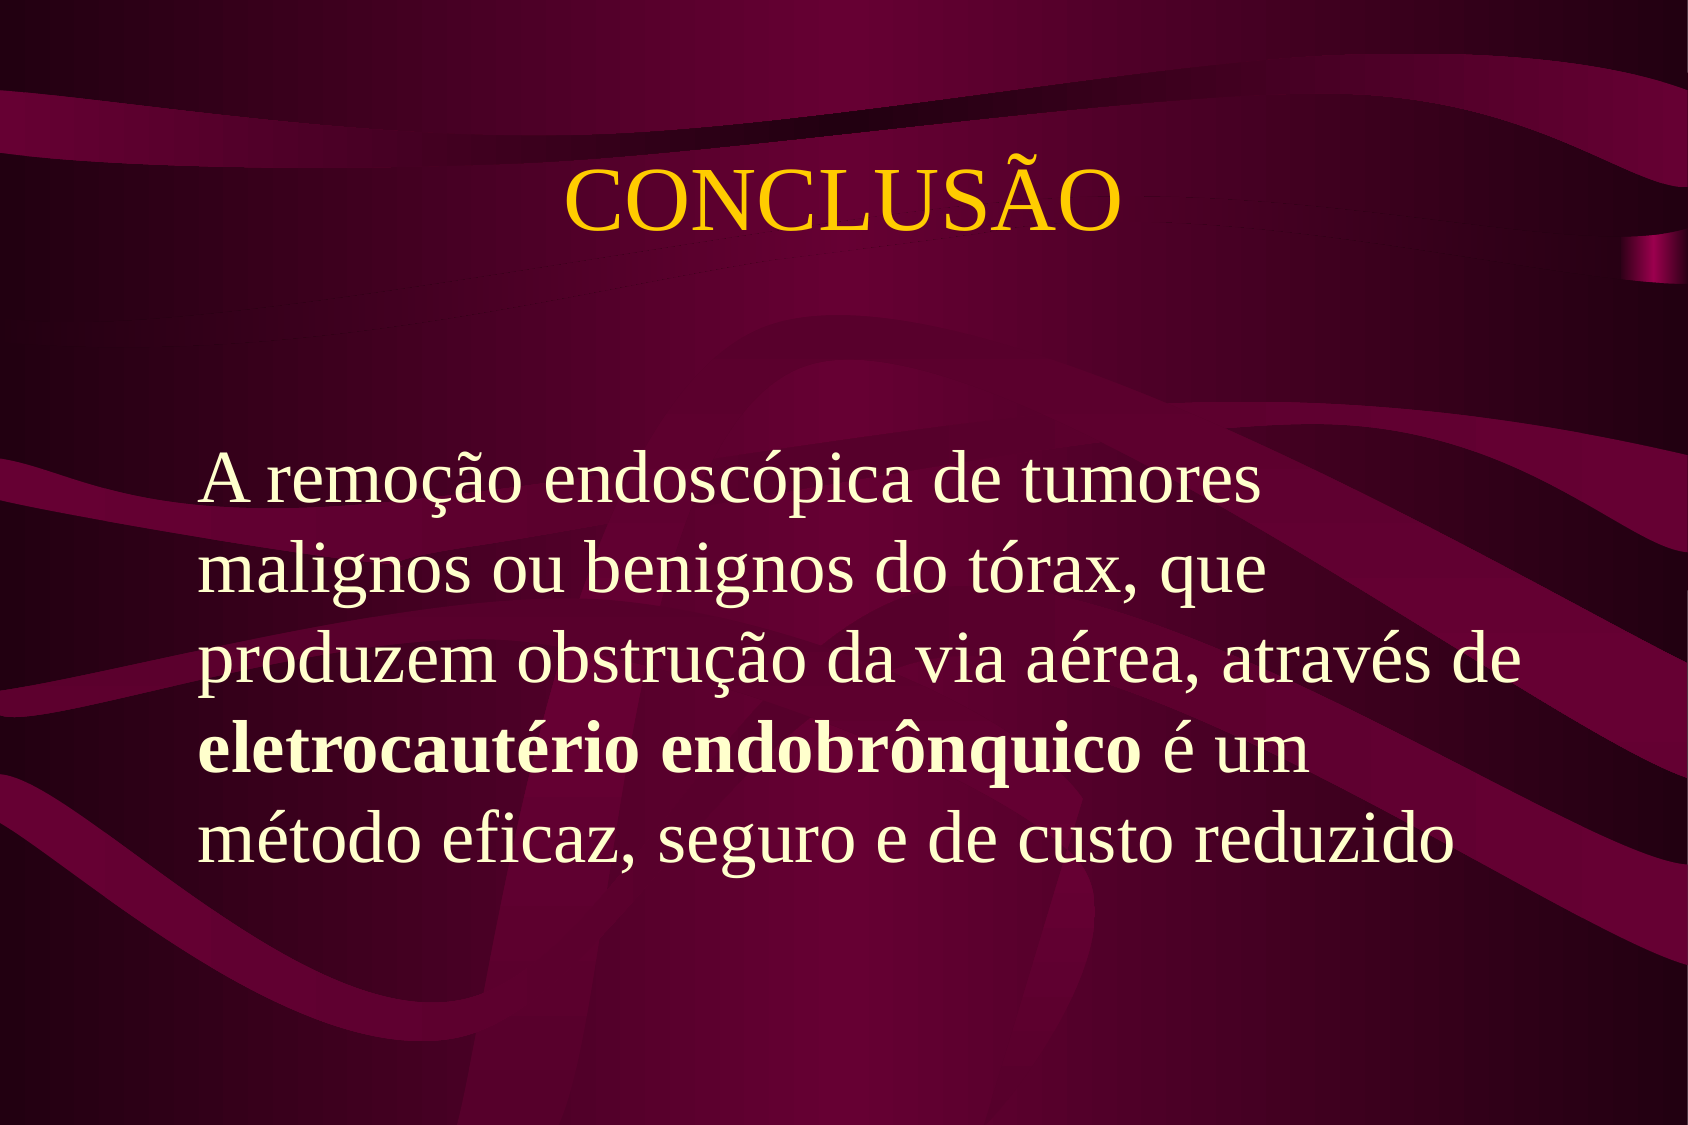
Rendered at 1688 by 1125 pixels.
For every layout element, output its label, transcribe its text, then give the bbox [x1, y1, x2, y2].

list A remoção endoscópica de tumores malignos ou benignos do tórax, que produzem obstrução da via aérea, através de eletrocautério endobrônquico é um método eficaz, seguro e de custo reduzido [126, 324, 1561, 1000]
title CONCLUSÃO [126, 99, 1561, 288]
